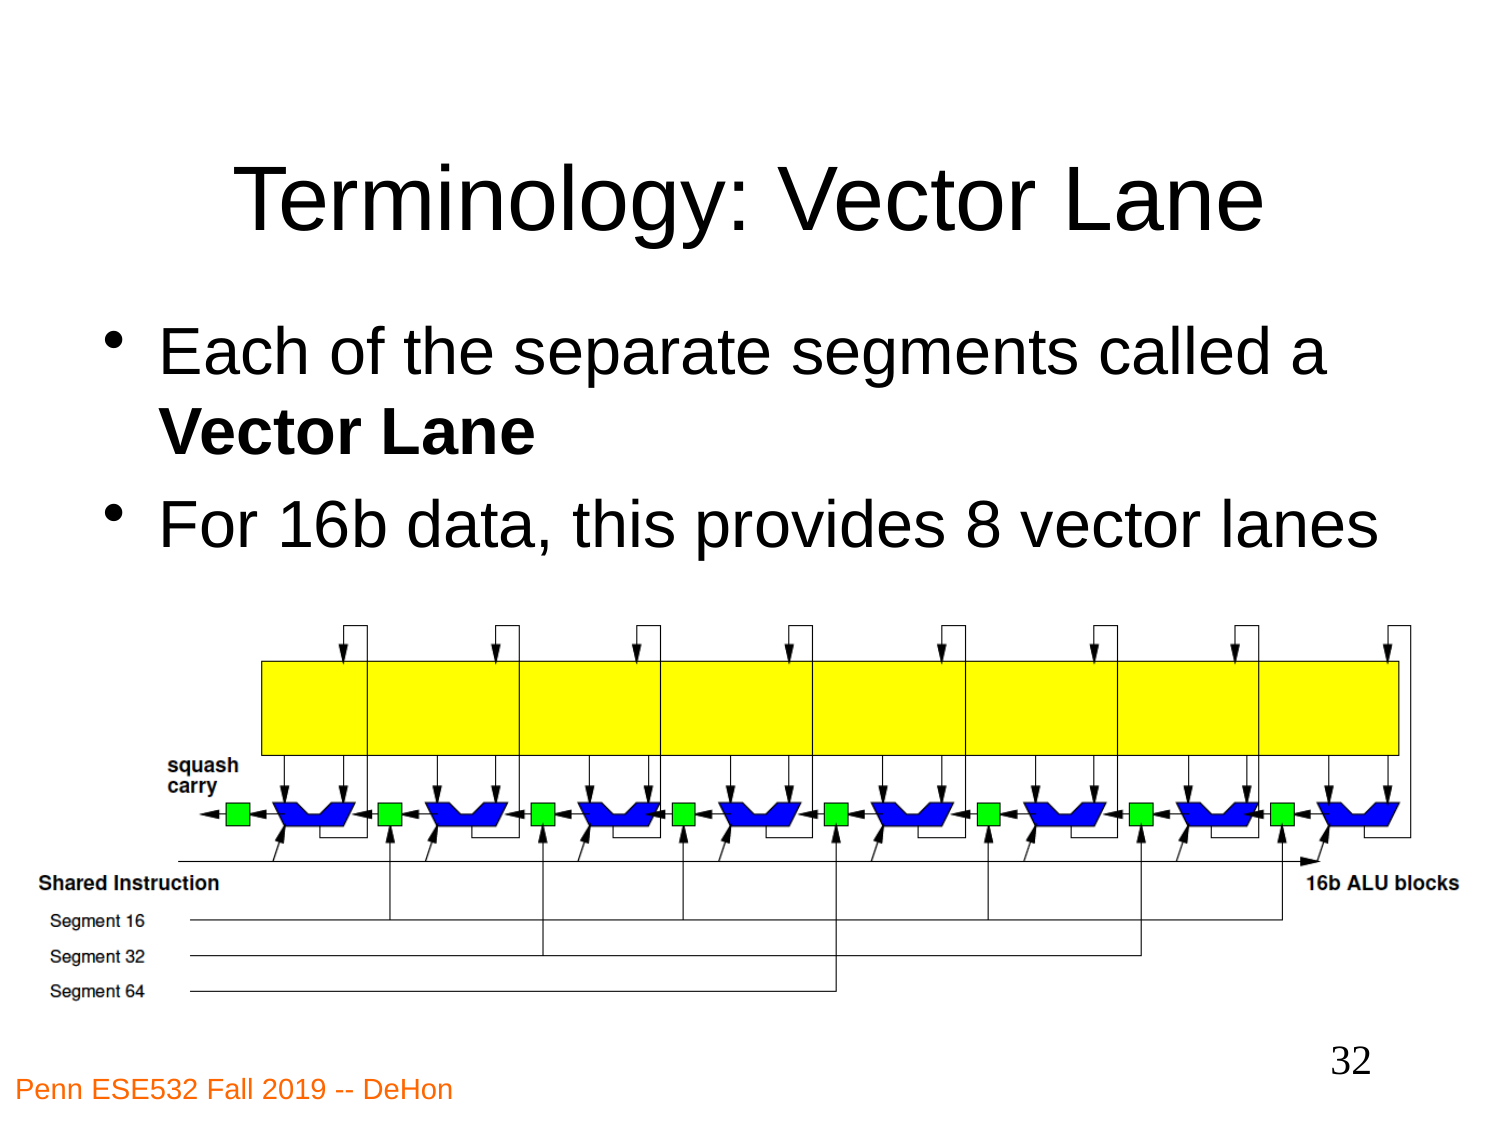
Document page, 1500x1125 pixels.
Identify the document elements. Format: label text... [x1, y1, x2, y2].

picture [37, 624, 1463, 1006]
title Terminology: Vector Lane [112, 99, 1388, 288]
list Each of the separate segments called a Vector Lane For 16b data, this provides 8 vector lanes [87, 299, 1413, 623]
slide_number 32 [1074, 1024, 1388, 1101]
slide_number Penn ESE532 Fall 2019 -- DeHon [0, 1062, 688, 1125]
